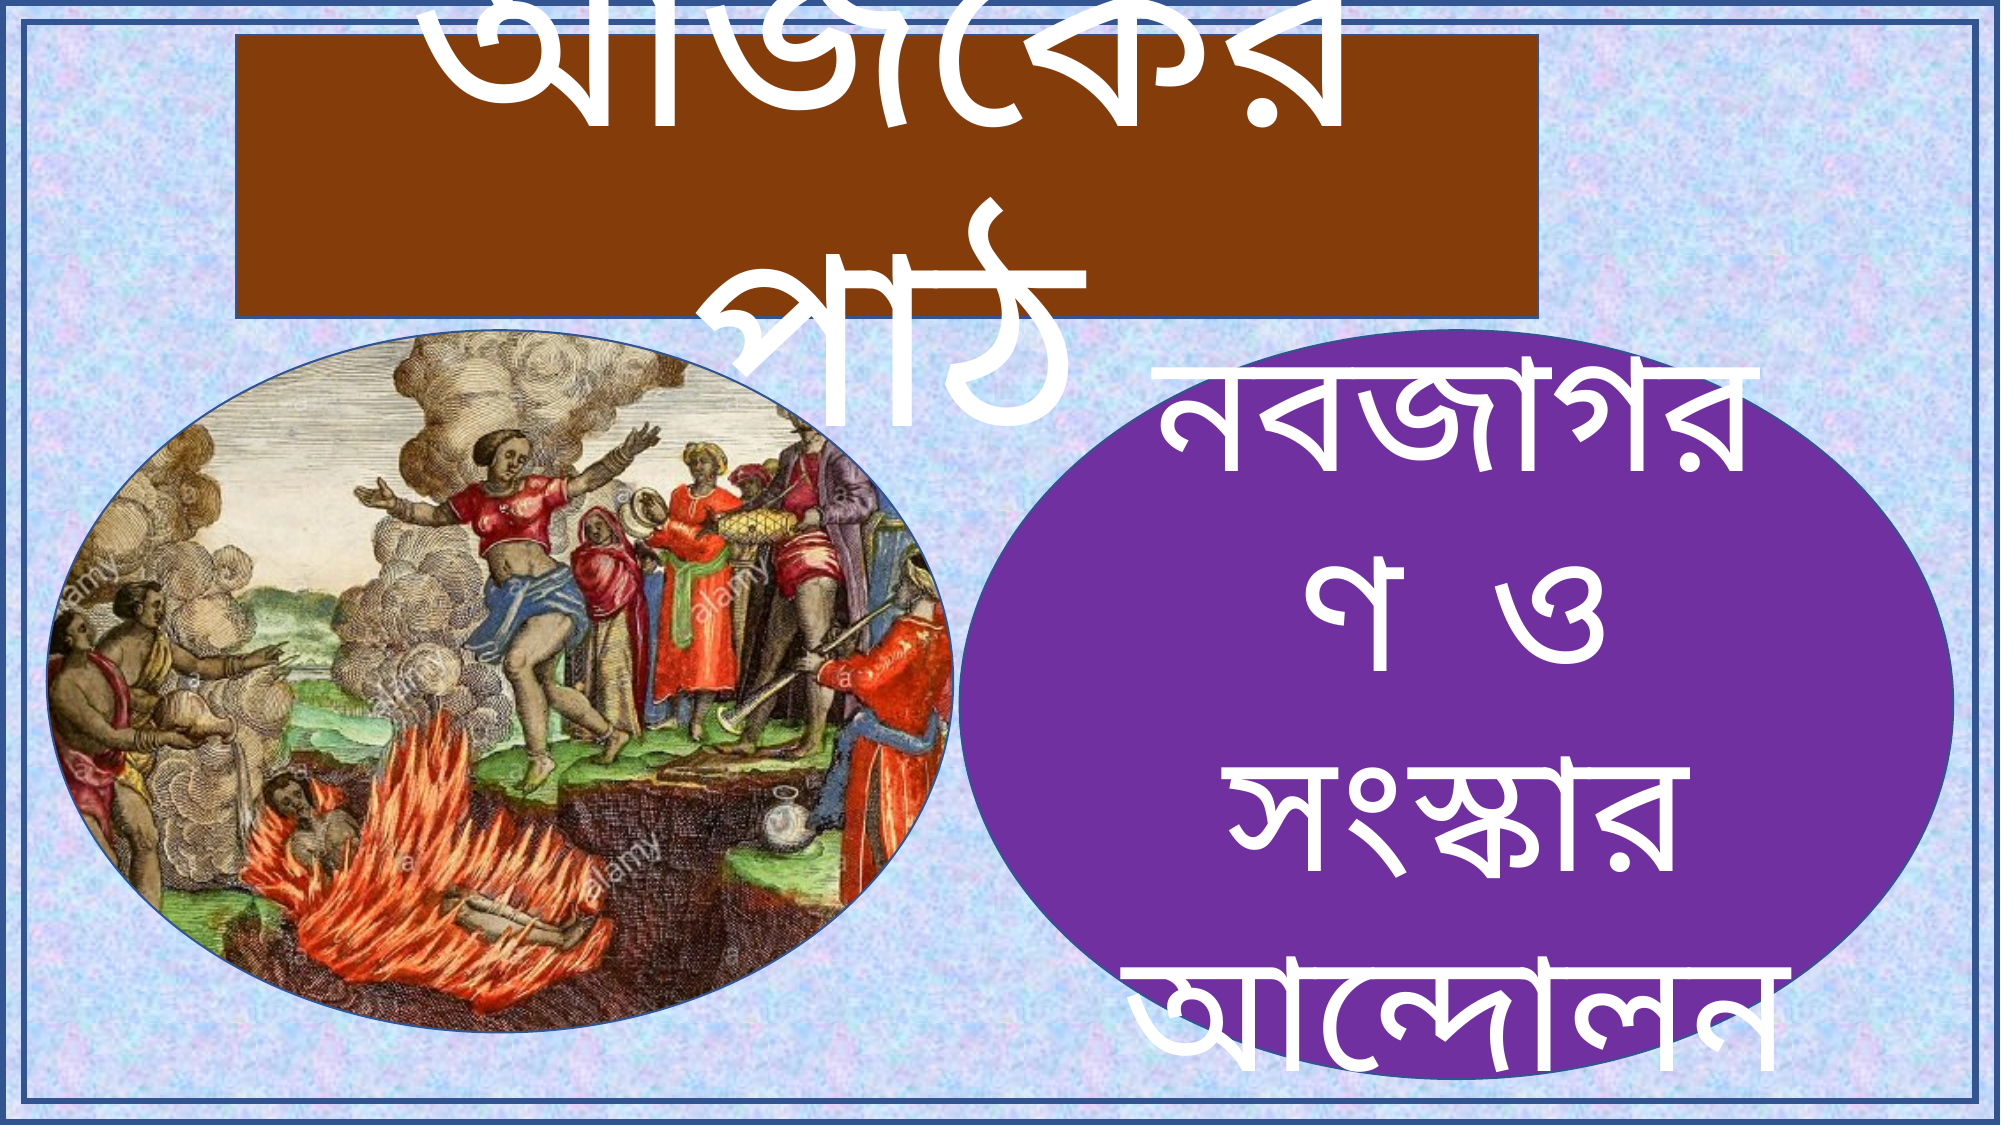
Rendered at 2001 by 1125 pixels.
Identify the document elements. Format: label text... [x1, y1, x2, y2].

text_box নবজাগরণ ও সংস্কার আন্দোলন [958, 329, 1955, 1081]
text_box [45, 329, 955, 1034]
text_box [0, 0, 2000, 1125]
text_box আজকের পাঠ [235, 34, 1539, 319]
text_box [23, 21, 1976, 1102]
